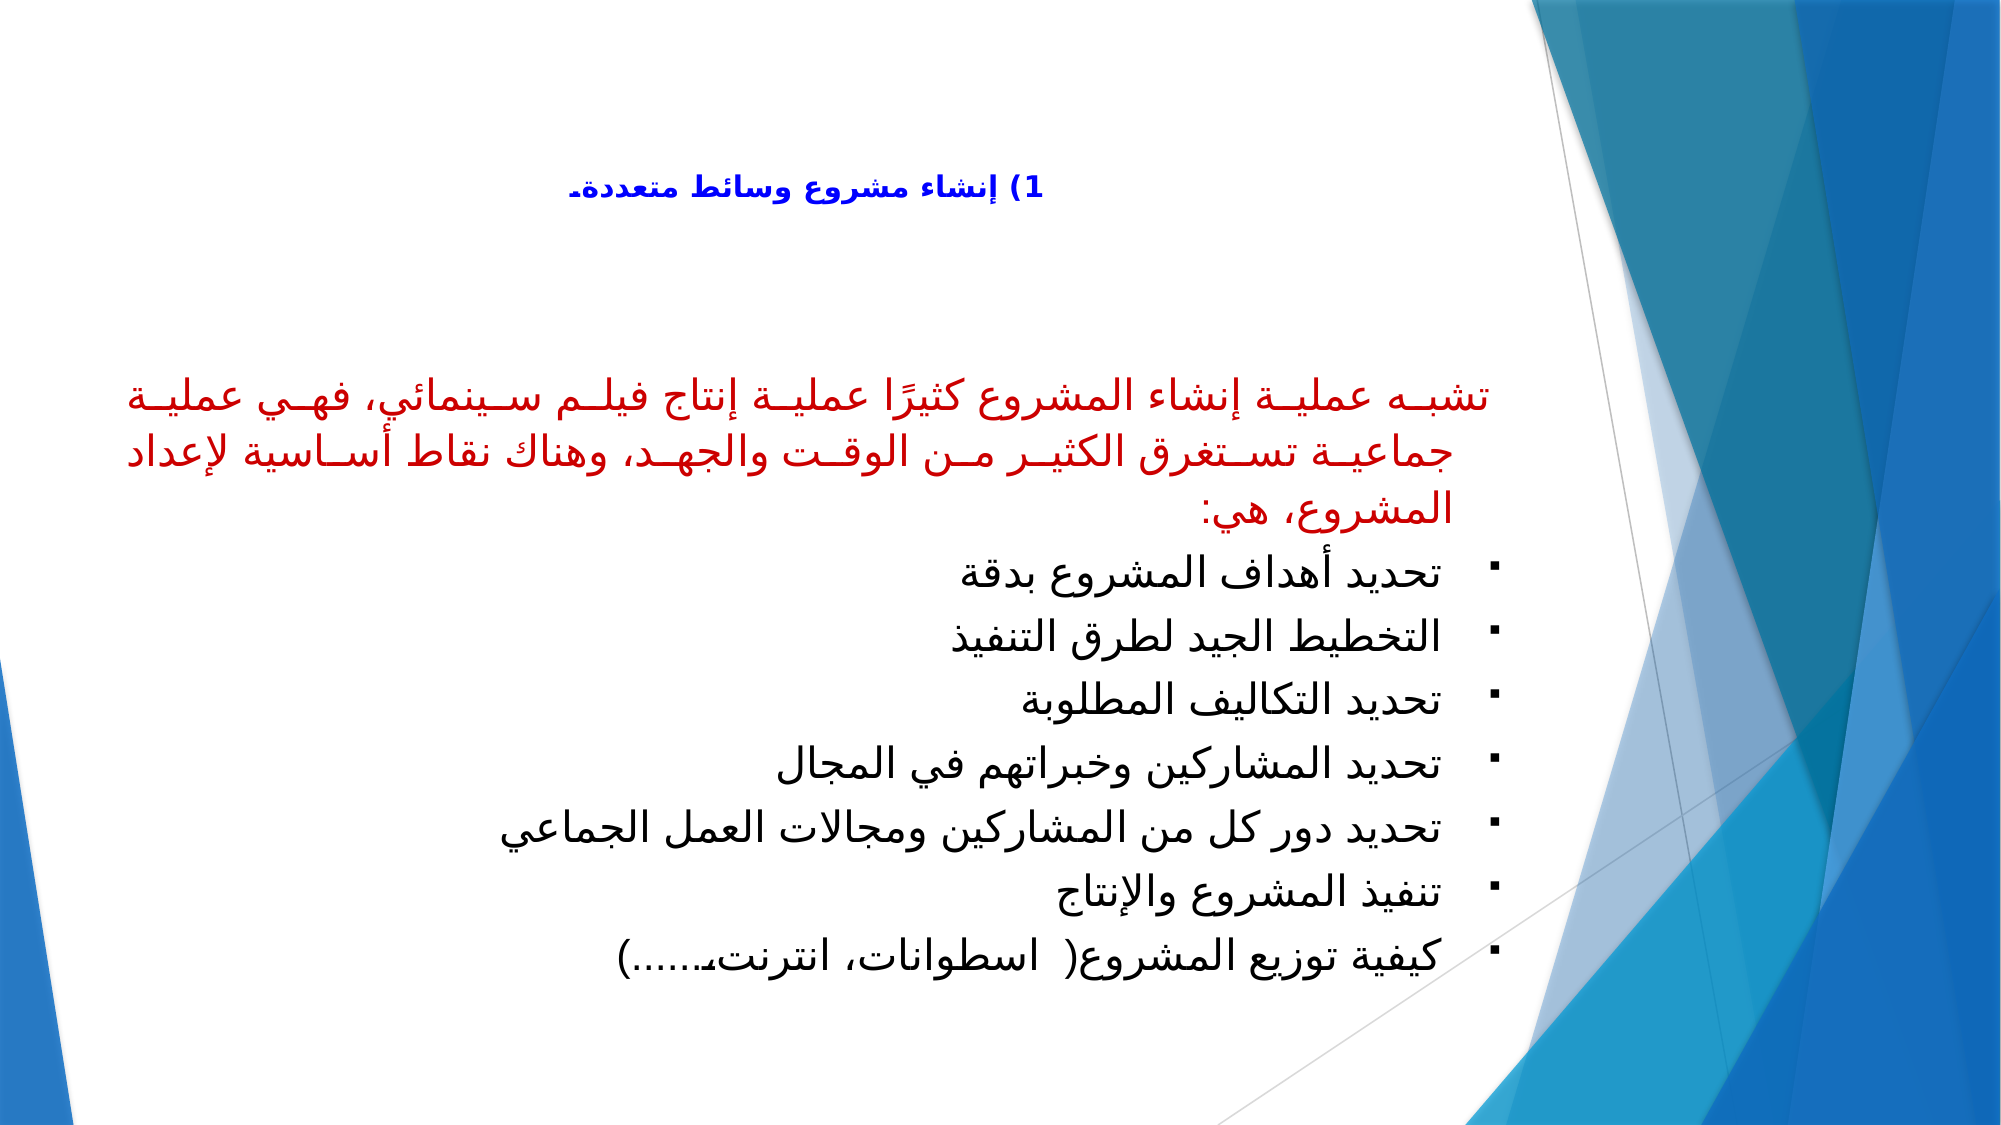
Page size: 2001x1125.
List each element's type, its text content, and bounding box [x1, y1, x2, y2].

title 1) إنشاء مشروع وسائط متعددة. [185, 128, 1429, 309]
list تشبه عملية إنشاء المشروع كثيرًا عملية إنتاج فيلم سينمائي، فهي عملية جماعية تستغرق الكثير من الوقت والجهد، وهناك نقاط أساسية لإعداد المشروع، هي: تحديد أهداف المشروع بدقة التخطيط الجيد لطرق التنفيذ تحديد التكاليف المطلوبة تحديد المشاركين وخبراتهم في المجال تحديد دور كل من المشاركين ومجالات العمل الجماعي تنفيذ المشروع والإنتاج كيفية توزيع المشروع( اسطوانات، انترنت،......) [111, 354, 1522, 992]
